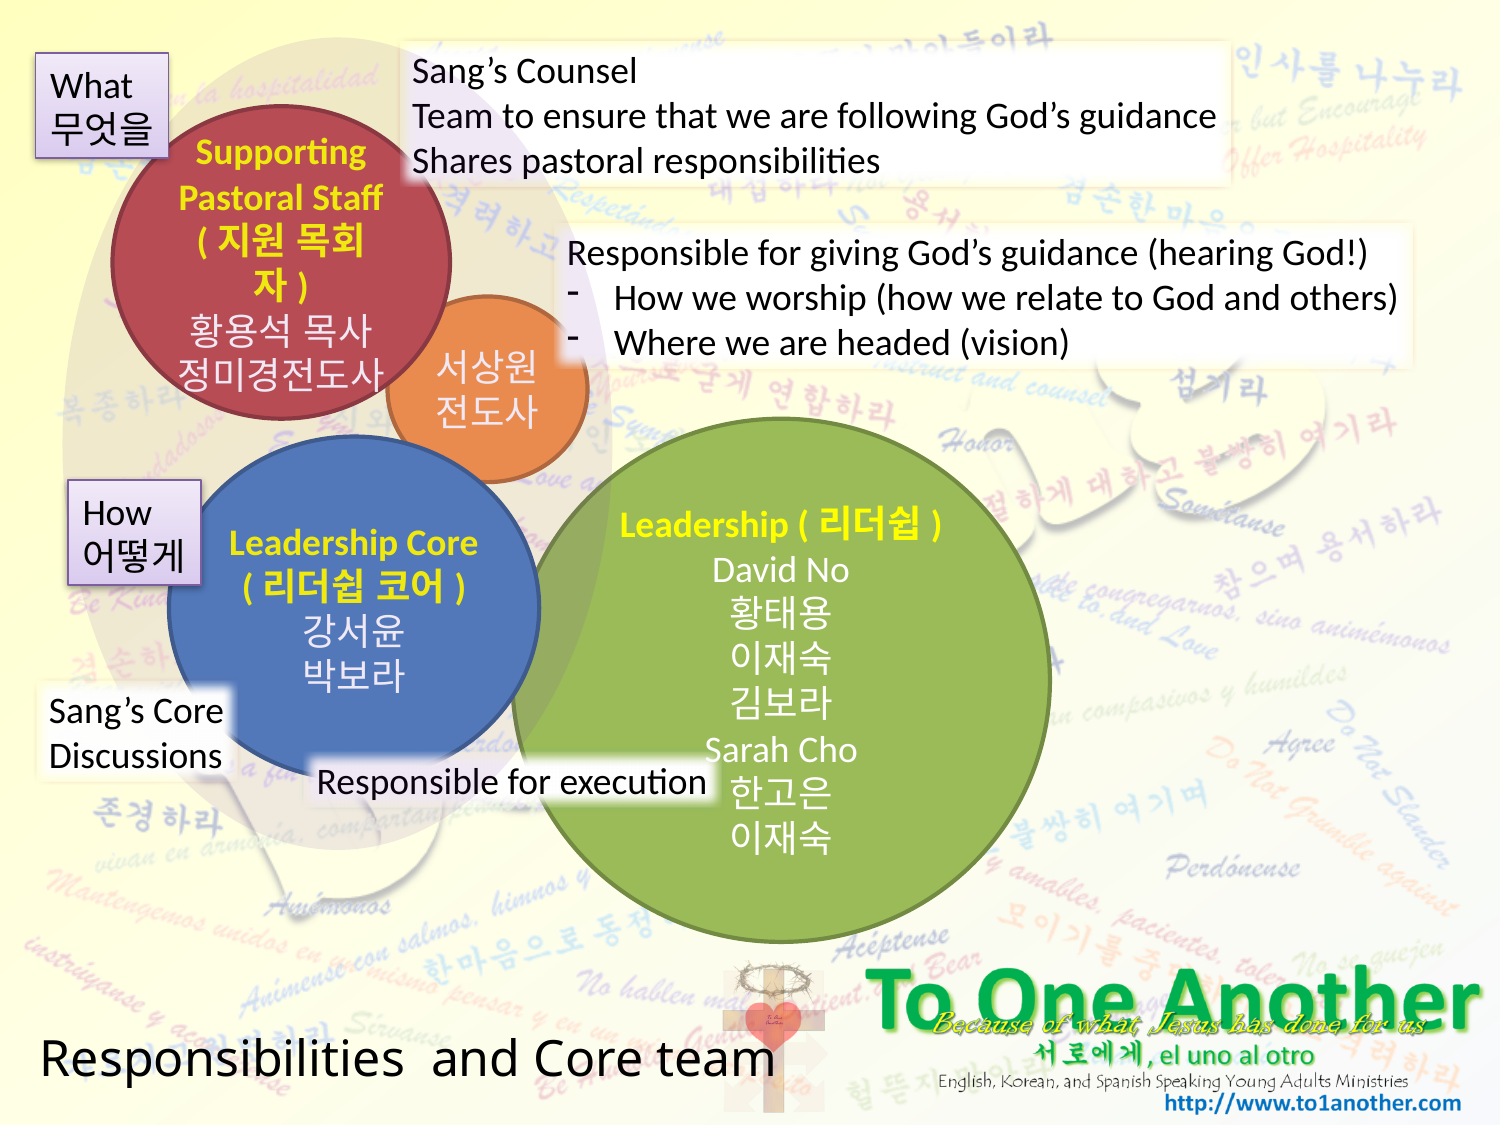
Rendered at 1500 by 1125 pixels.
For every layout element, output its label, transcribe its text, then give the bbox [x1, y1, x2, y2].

text_box Sang’s Counsel Team to ensure that we are following God’s guidance Shares pastoral responsibilities [478, 760, 714, 799]
text_box How 어떻게 [67, 479, 202, 586]
title Responsibilities and Core team [520, 751, 722, 808]
picture [0, 0, 1500, 1125]
text_box How 어떻게 [114, 686, 232, 776]
text_box Sang’s Counsel Team to ensure that we are following God’s guidance Shares pastoral responsibilities [421, 53, 1220, 175]
text_box [60, 35, 615, 853]
text_box Leadership Core (리더쉽 코어) 강서윤 박보라 [522, 757, 716, 802]
text_box Supporting Pastoral Staff (지원 목회자) 황용석 목사 정미경전도사 [521, 755, 718, 804]
text_box Sang’s Core Discussions [50, 691, 227, 771]
text_box Responsible for execution [480, 763, 710, 796]
text_box What 무엇을 [112, 682, 236, 780]
text_box Responsible for giving God’s guidance (hearing God!) How we worship (how we relate to God and others) Where we are headed (vision) [577, 236, 1400, 356]
title Responsibilities and Core team [24, 999, 875, 1113]
text_box What 무엇을 [35, 52, 169, 159]
text_box Leadership (리더쉽) David No 황태용 이재숙 김보라 Sarah Cho 한고은 이재숙 [521, 416, 1053, 945]
